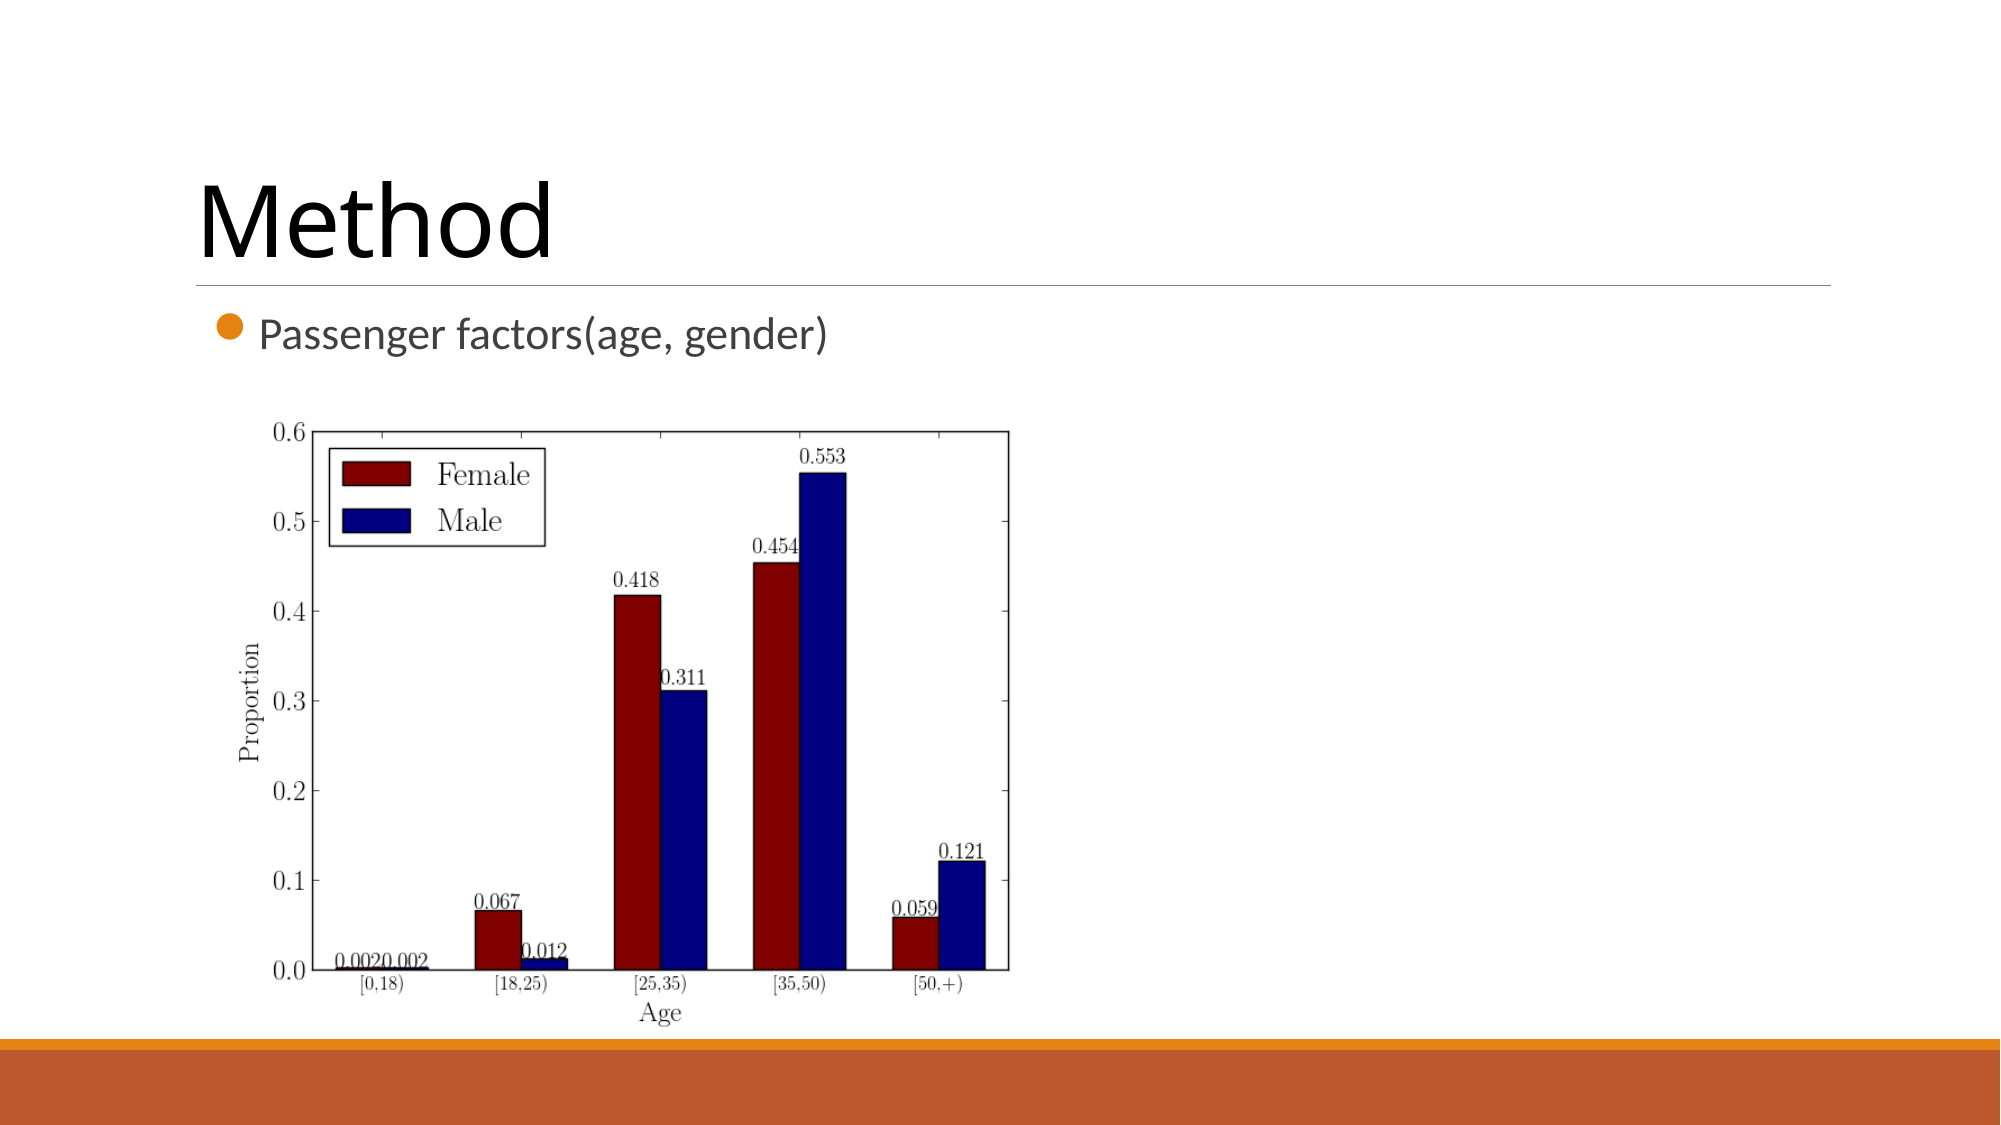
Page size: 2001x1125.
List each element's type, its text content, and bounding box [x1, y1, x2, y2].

picture [201, 365, 1098, 1037]
list Passenger factors(age, gender) [180, 302, 1830, 963]
title Method [180, 47, 1830, 285]
